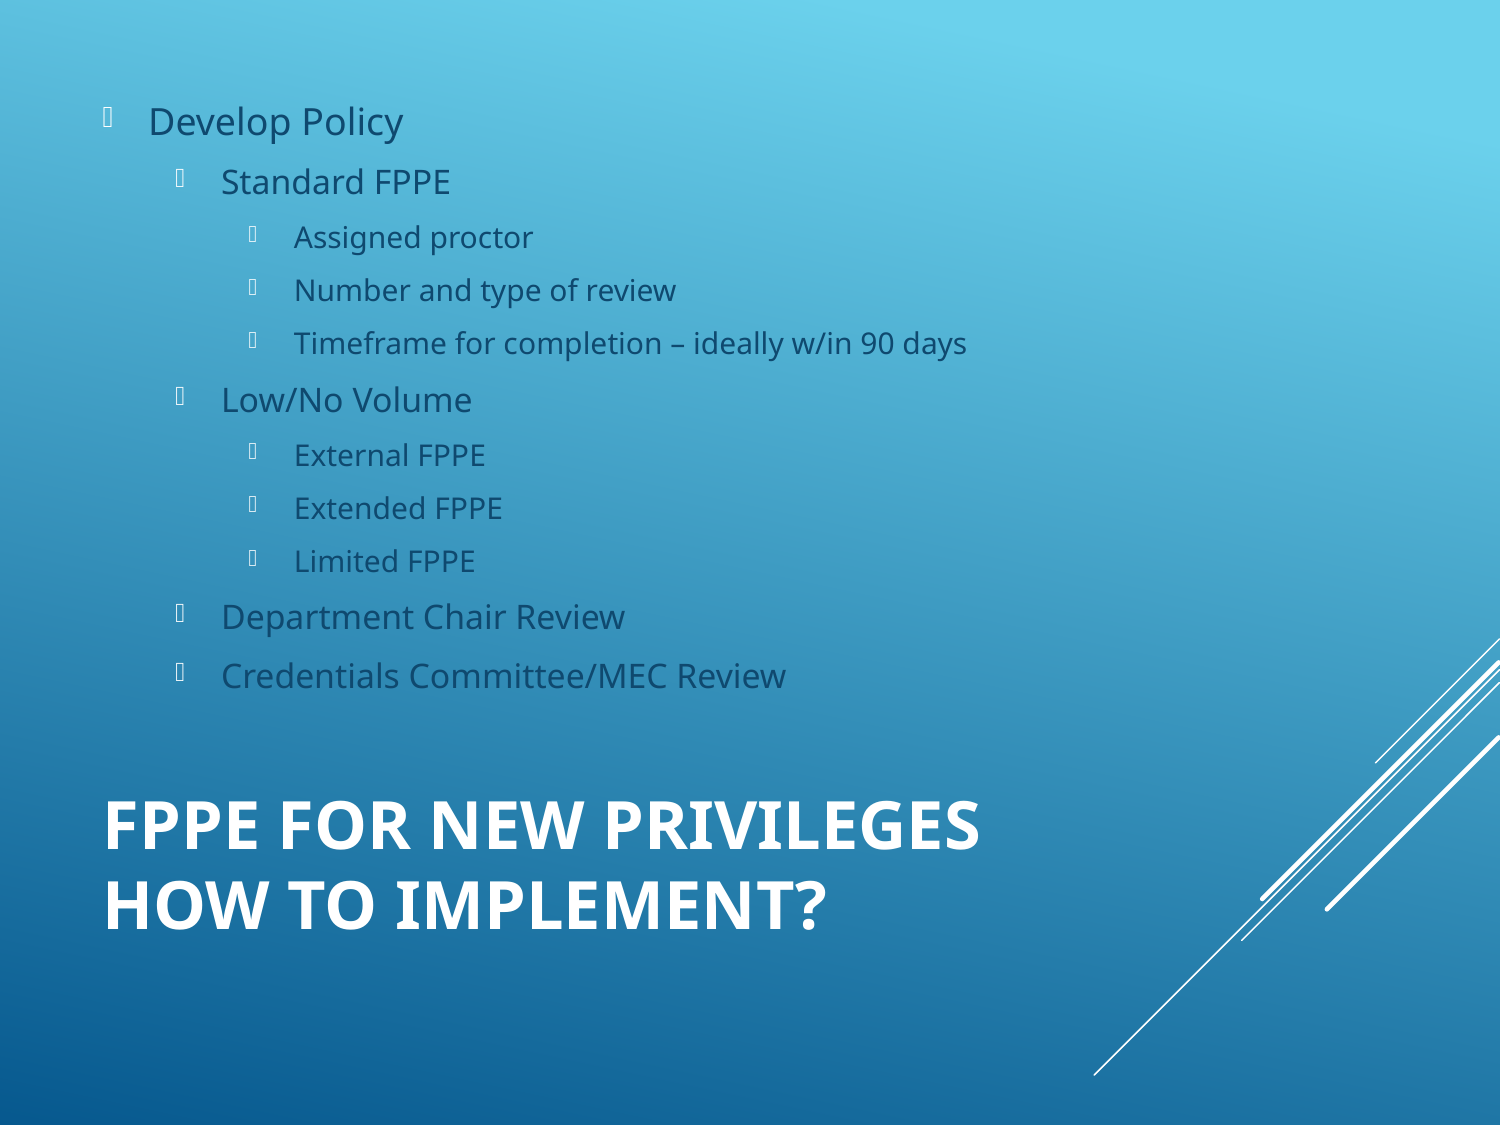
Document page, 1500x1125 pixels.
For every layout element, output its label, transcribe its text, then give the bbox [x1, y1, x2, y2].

list Develop Policy Standard FPPE Assigned proctor Number and type of review Timeframe for completion – ideally w/in 90 days Low/No Volume External FPPE Extended FPPE Limited FPPE Department Chair Review Credentials Committee/MEC Review [87, 87, 1163, 706]
title FPPE for new privileges how to implement? [87, 737, 1163, 988]
